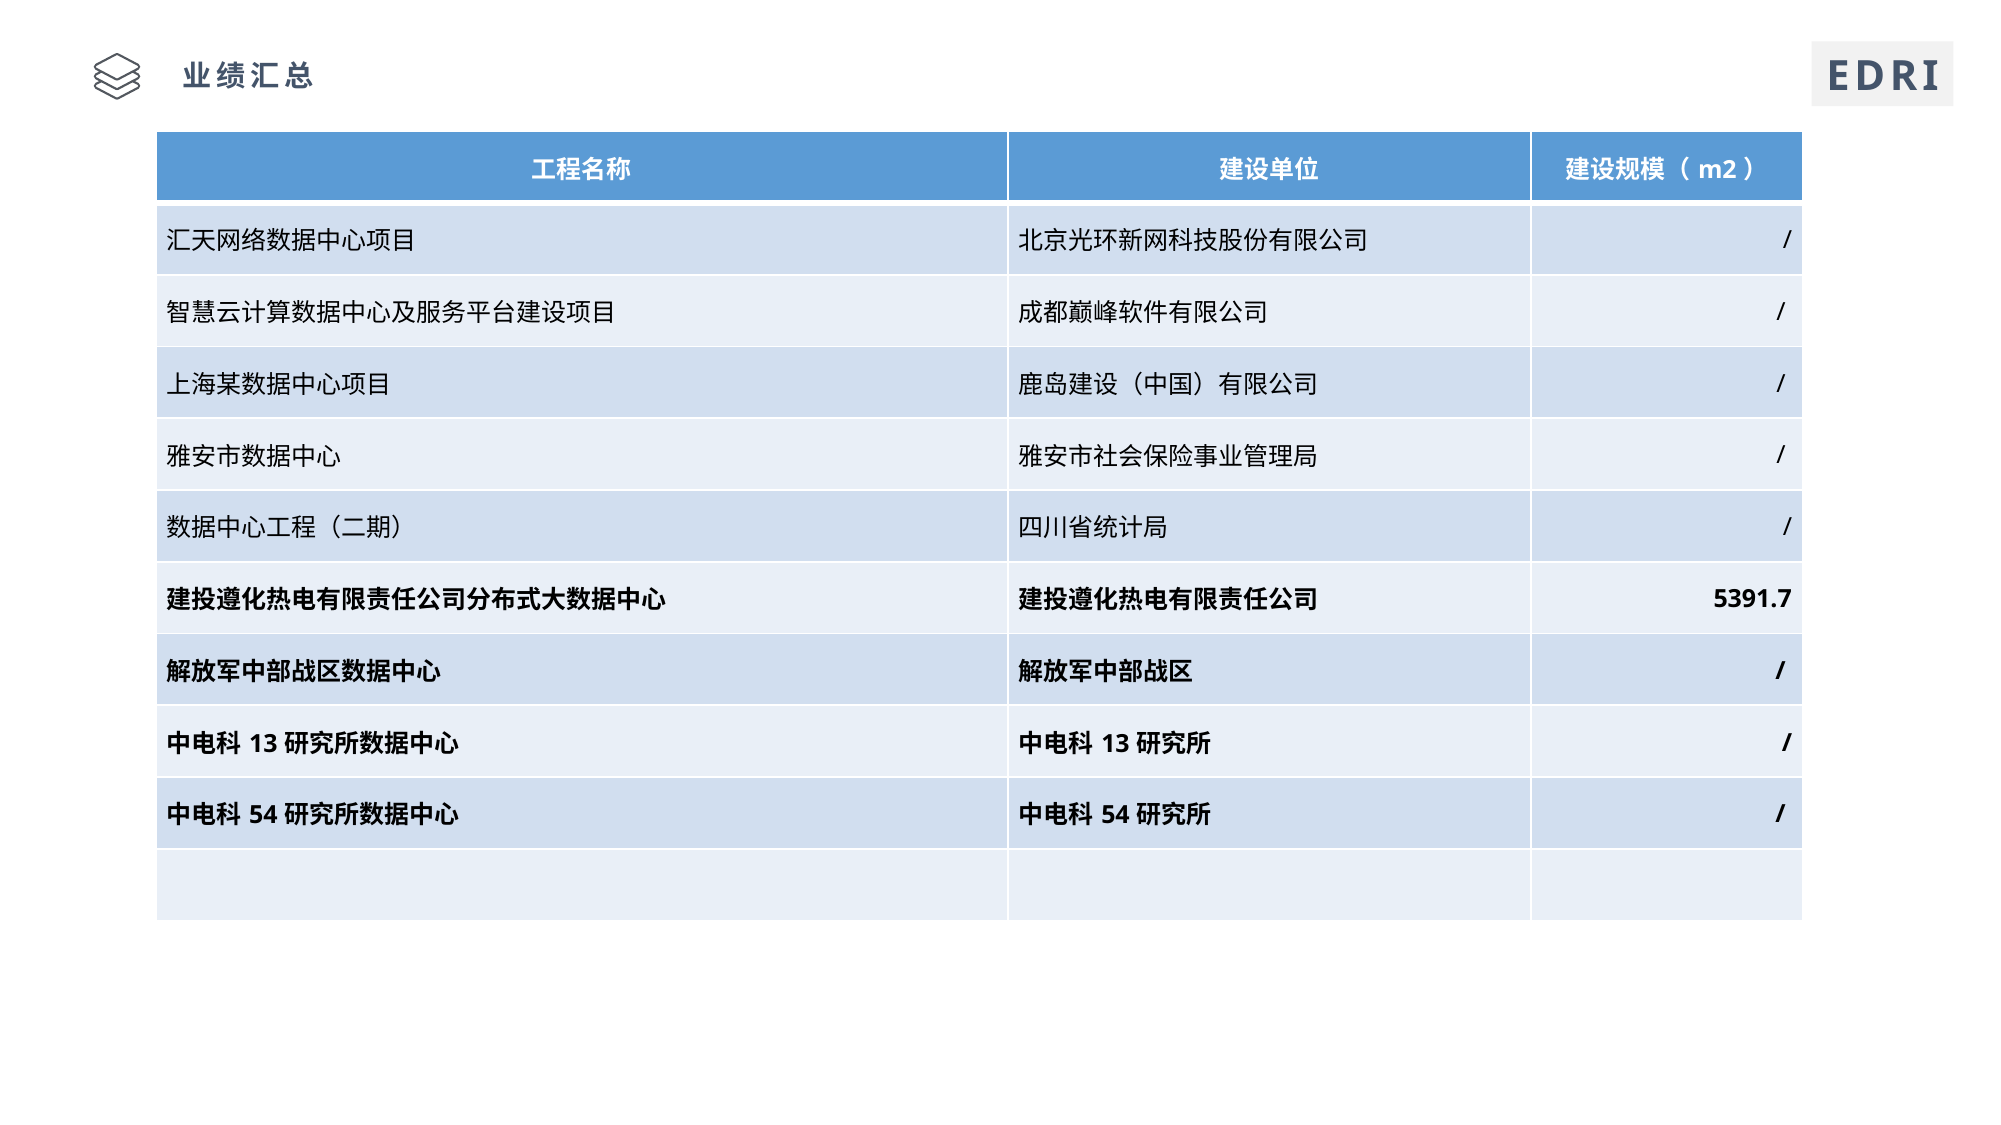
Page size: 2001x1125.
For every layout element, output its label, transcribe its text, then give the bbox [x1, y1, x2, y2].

table_cell / [1532, 634, 1802, 704]
table_cell 中电科54研究所数据中心 [157, 778, 1007, 848]
table_cell / [1532, 778, 1802, 848]
table_cell / [1532, 206, 1802, 274]
table_cell / [1532, 347, 1802, 417]
table_cell / [1532, 419, 1802, 489]
text_box [93, 53, 141, 100]
table_cell 中电科13研究所 [1009, 706, 1530, 776]
table_cell 上海某数据中心项目 [157, 347, 1007, 417]
table_cell 中电科13研究所数据中心 [157, 706, 1007, 776]
table_cell 建投遵化热电有限责任公司分布式大数据中心 [157, 563, 1007, 633]
table_cell 5391.7 [1532, 563, 1802, 633]
table_header 工程名称 [157, 132, 1007, 200]
table_cell 中电科54研究所 [1009, 778, 1530, 848]
table_cell 雅安市社会保险事业管理局 [1009, 419, 1530, 489]
text_box EDRI [1811, 41, 1954, 107]
table_cell 数据中心工程（二期） [157, 491, 1007, 561]
table_cell 成都巅峰软件有限公司 [1009, 276, 1530, 346]
table_cell 鹿岛建设（中国）有限公司 [1009, 347, 1530, 417]
table_cell 汇天网络数据中心项目 [157, 206, 1007, 274]
table_cell [1009, 850, 1530, 920]
table_cell 雅安市数据中心 [157, 419, 1007, 489]
table_cell / [1532, 276, 1802, 346]
table_cell [1532, 850, 1802, 920]
text_box 业绩汇总 [167, 50, 329, 100]
table_cell [157, 850, 1007, 920]
table_cell 北京光环新网科技股份有限公司 [1009, 206, 1530, 274]
table_cell 建投遵化热电有限责任公司 [1009, 563, 1530, 633]
table_cell / [1532, 491, 1802, 561]
table_header 建设单位 [1009, 132, 1530, 200]
table_cell 解放军中部战区 [1009, 634, 1530, 704]
table_cell 解放军中部战区数据中心 [157, 634, 1007, 704]
table_cell / [1532, 706, 1802, 776]
table_header 建设规模（m2） [1532, 132, 1802, 200]
table_cell 智慧云计算数据中心及服务平台建设项目 [157, 276, 1007, 346]
table_cell 四川省统计局 [1009, 491, 1530, 561]
